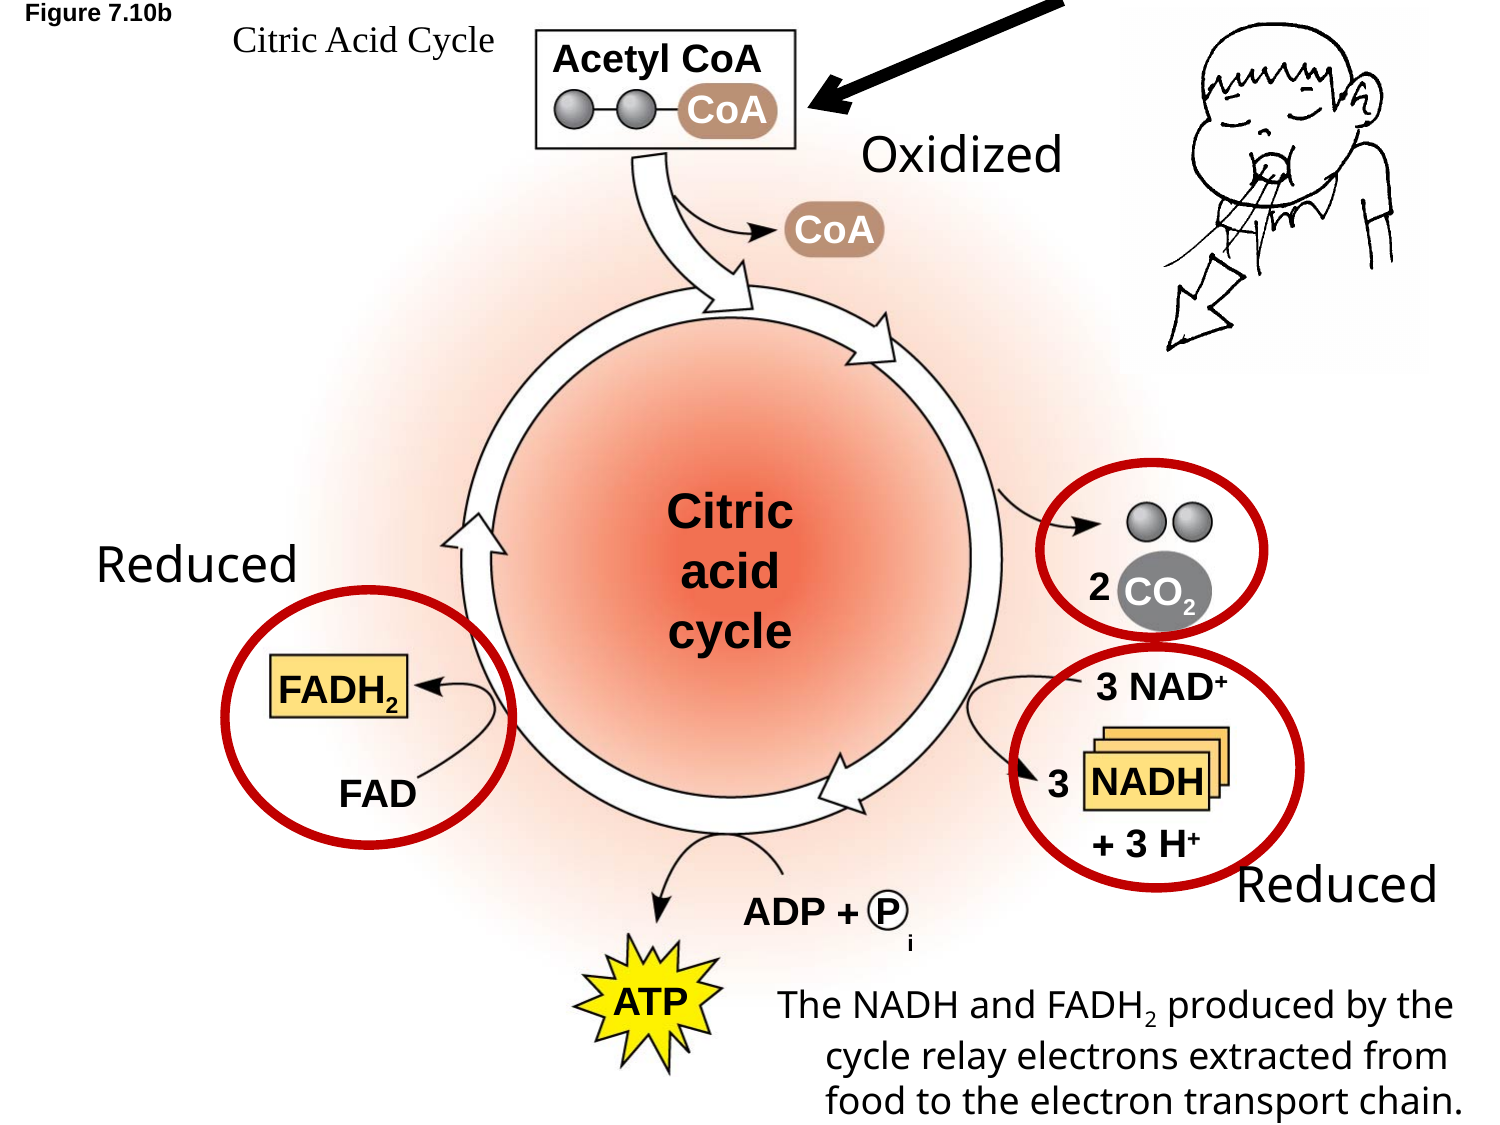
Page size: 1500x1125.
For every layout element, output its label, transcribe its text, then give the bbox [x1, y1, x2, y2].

picture [262, 7, 1430, 1077]
title Figure 7.10b [24, 0, 350, 50]
text_box [222, 634, 257, 801]
text_box Reduced [80, 524, 257, 600]
text_box Reduced [1242, 845, 1500, 920]
text_box [1242, 668, 1303, 845]
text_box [806, 0, 1063, 109]
text_box [1242, 495, 1266, 605]
text_box Citric Acid Cycle [217, 7, 520, 68]
text_box The NADH and FADH2 produced by the cycle relay electrons extracted from food to the electron transport chain. [762, 973, 1500, 1125]
